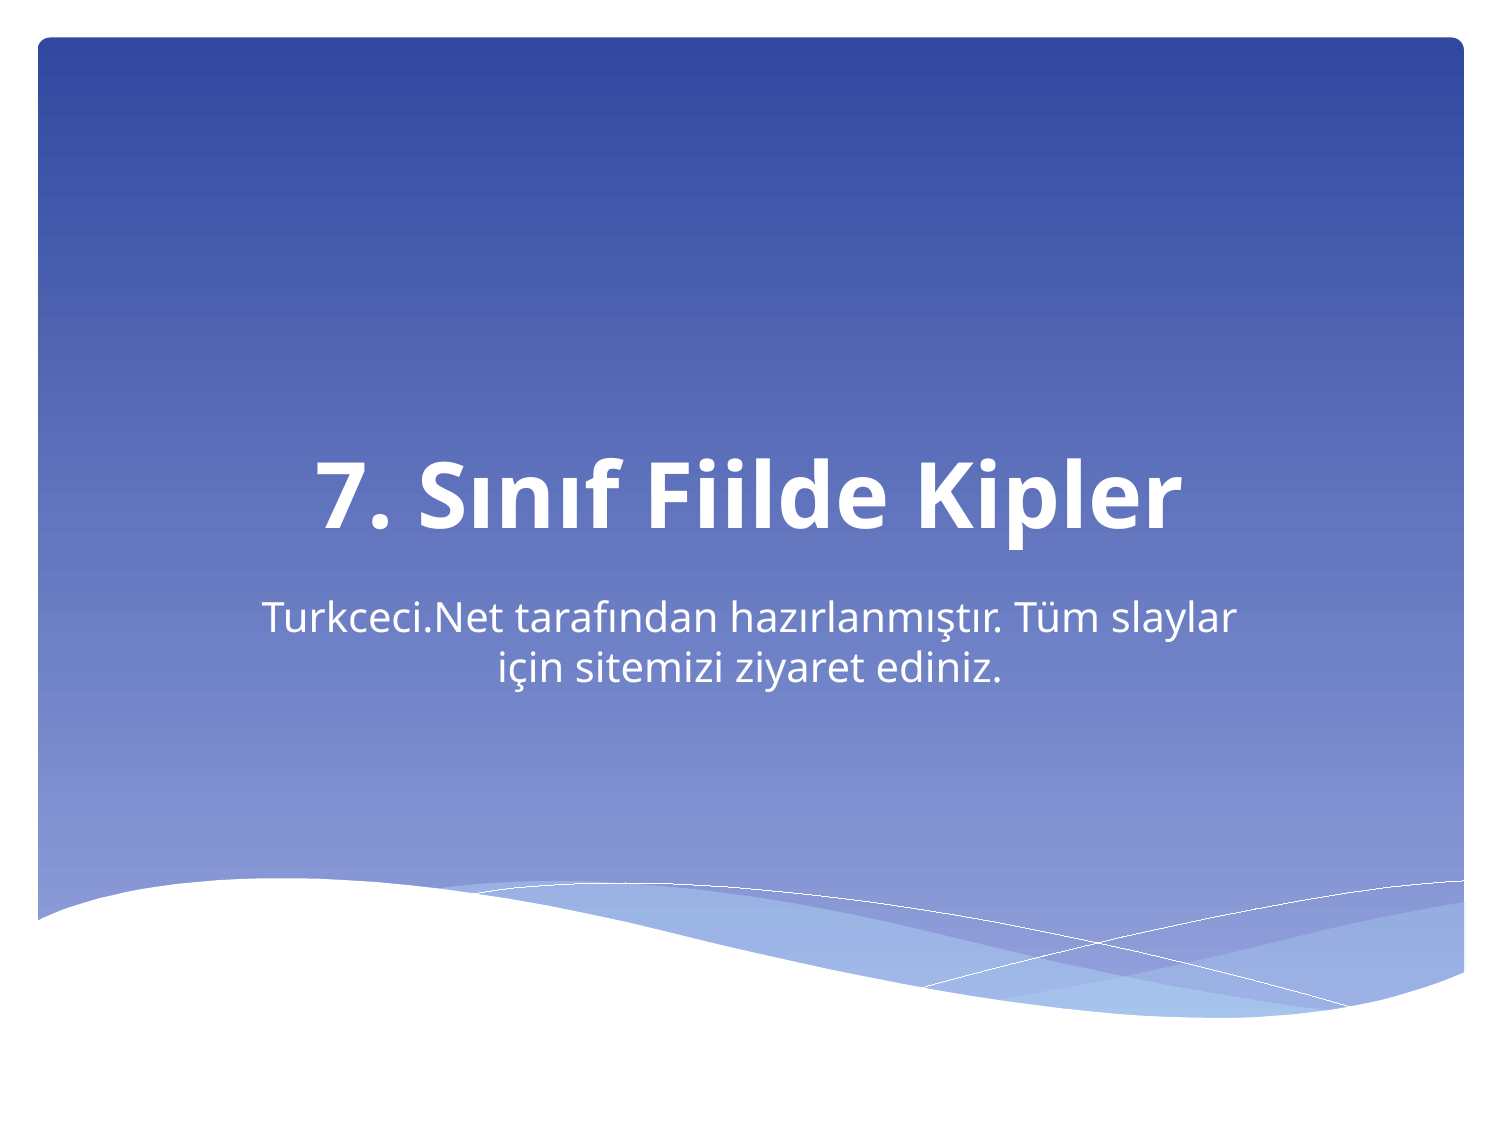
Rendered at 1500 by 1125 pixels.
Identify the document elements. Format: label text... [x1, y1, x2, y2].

subtitle Turkceci.Net tarafından hazırlanmıştır. Tüm slaylar için sitemizi ziyaret ediniz. [225, 583, 1275, 825]
title 7. Sınıf Fiilde Kipler [112, 262, 1388, 555]
